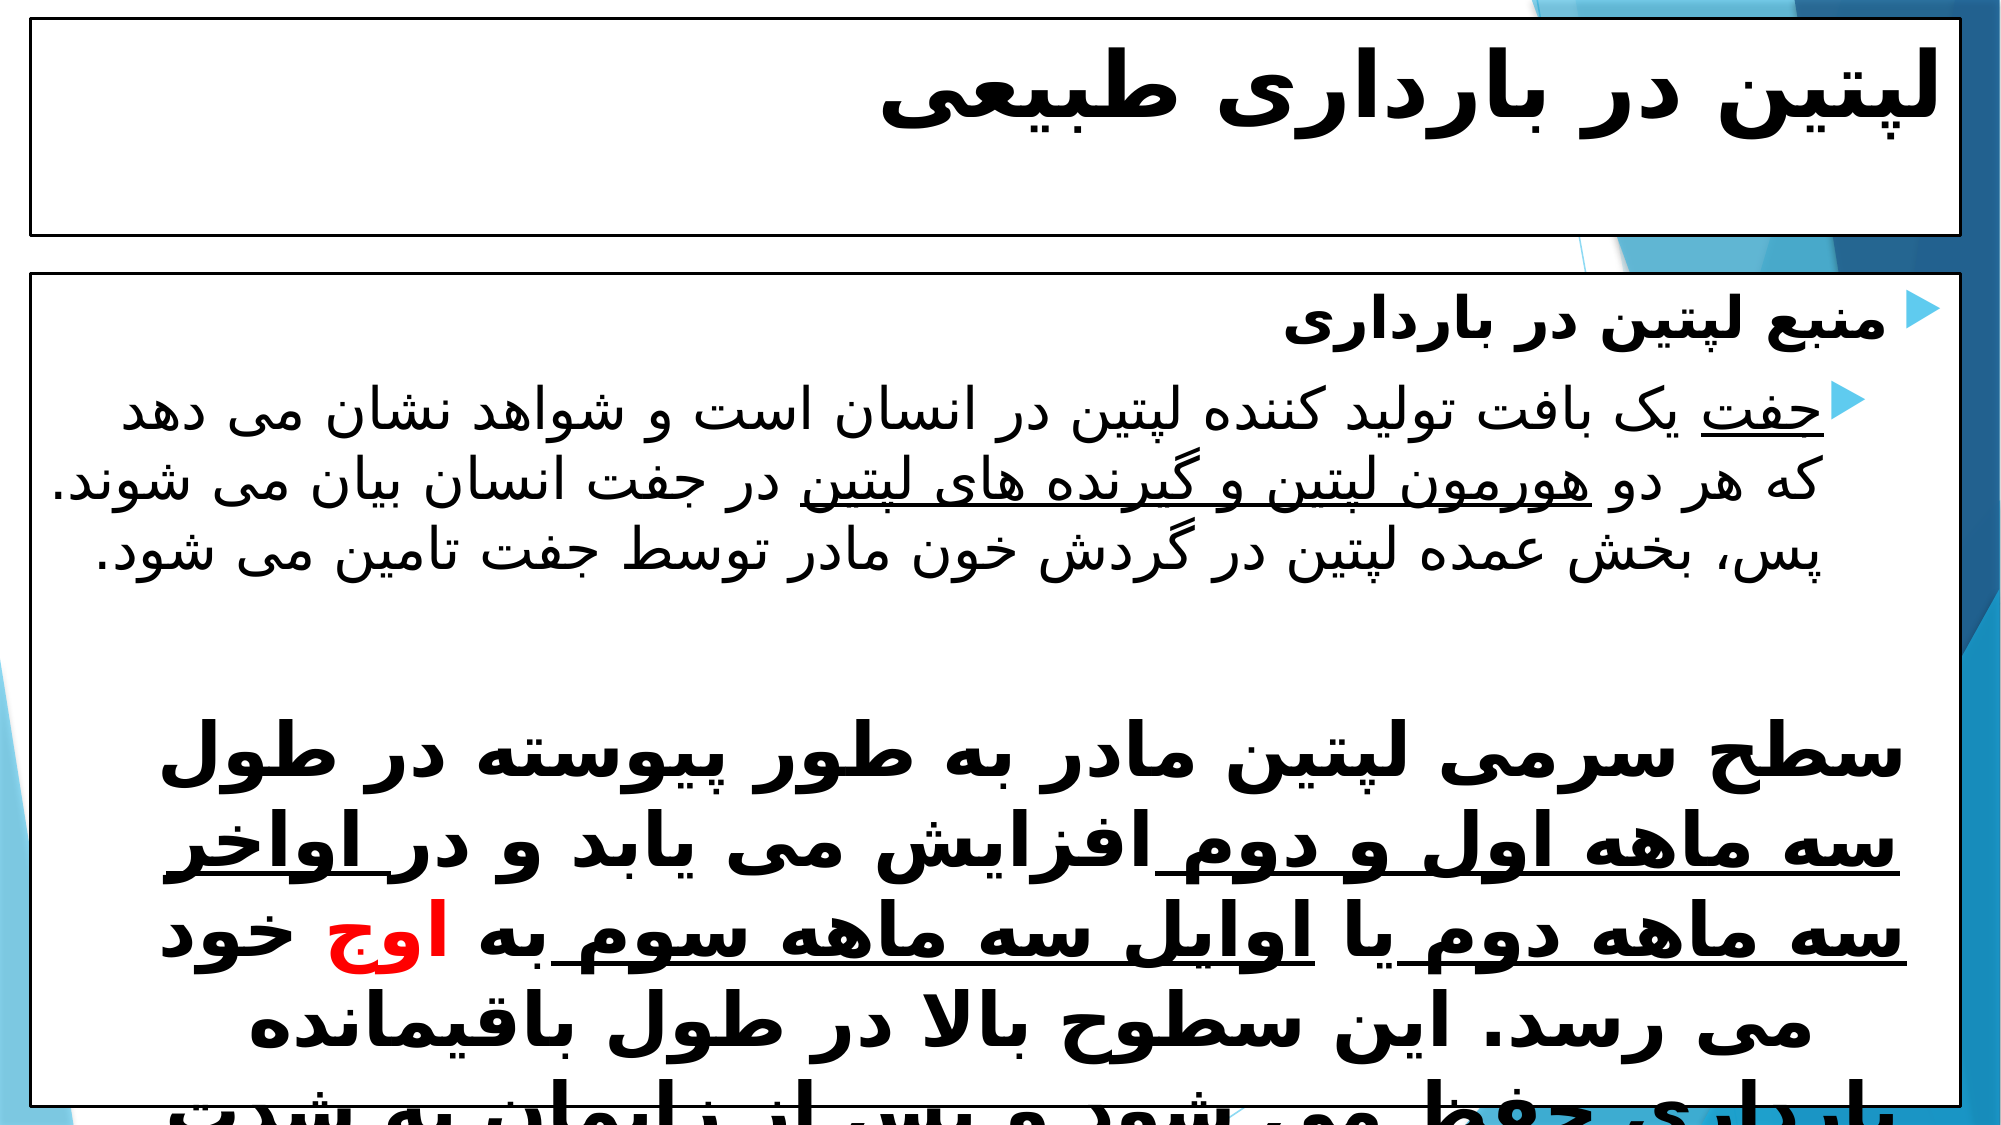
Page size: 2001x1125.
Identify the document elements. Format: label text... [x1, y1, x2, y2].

list منبع لپتین در بارداری جفت یک بافت تولید کننده لپتین در انسان است و شواهد نشان می دهد که هر دو هورمون لپتین و گیرنده های لپتین در جفت انسان بیان می شوند. پس، بخش عمده لپتین در گردش خون مادر توسط جفت تامین می شود. سطح سرمی لپتین مادر به طور پیوسته در طول سه ماهه اول و دوم افزایش می یابد و در اواخر سه ماهه دوم یا اوایل سه ماهه سوم به اوج خود می رسد. این سطوح بالا در طول باقیمانده بارداری حفظ می شود و پس از زایمان به شدت کاهش می یابد. [29, 272, 1962, 1108]
title لپتین در بارداری طبیعی [29, 17, 1962, 237]
